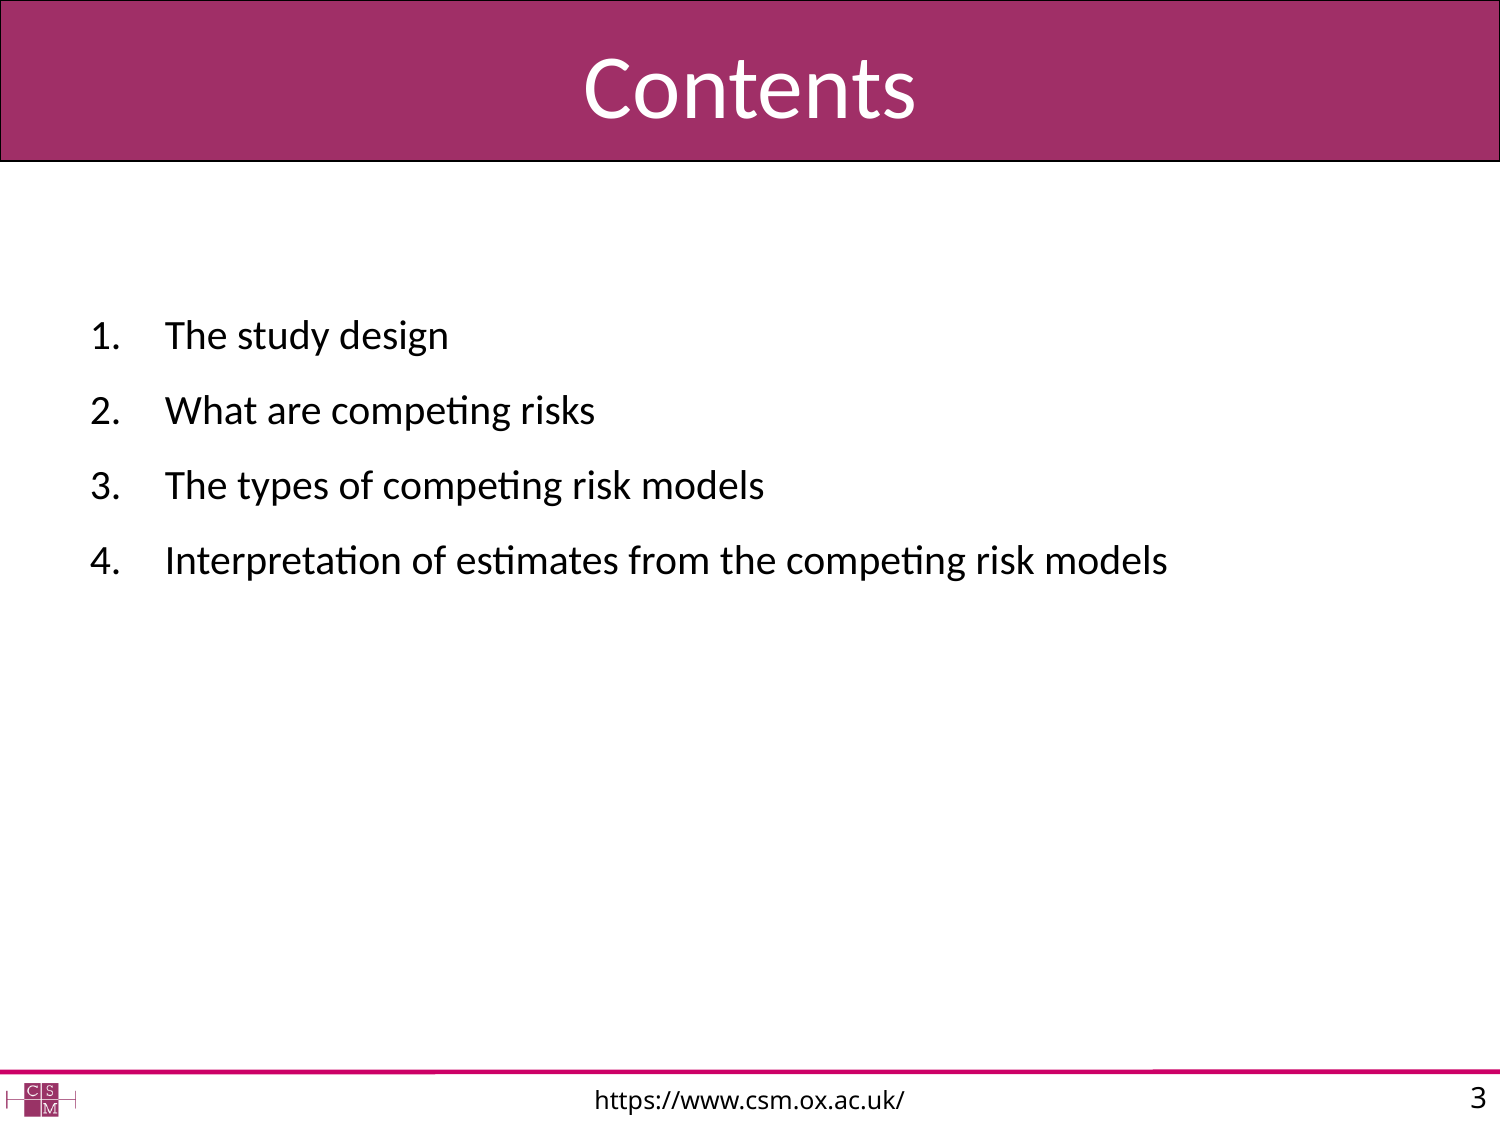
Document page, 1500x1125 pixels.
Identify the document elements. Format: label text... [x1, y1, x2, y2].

text_box 3 [1419, 1078, 1500, 1122]
text_box https://www.csm.ox.ac.uk/ [579, 1081, 921, 1122]
text_box The study design What are competing risks The types of competing risk models Interpretation of estimates from the competing risk models [75, 300, 1436, 591]
text_box Contents [1, 19, 1500, 144]
picture [6, 1081, 76, 1119]
text_box [0, 0, 1500, 161]
